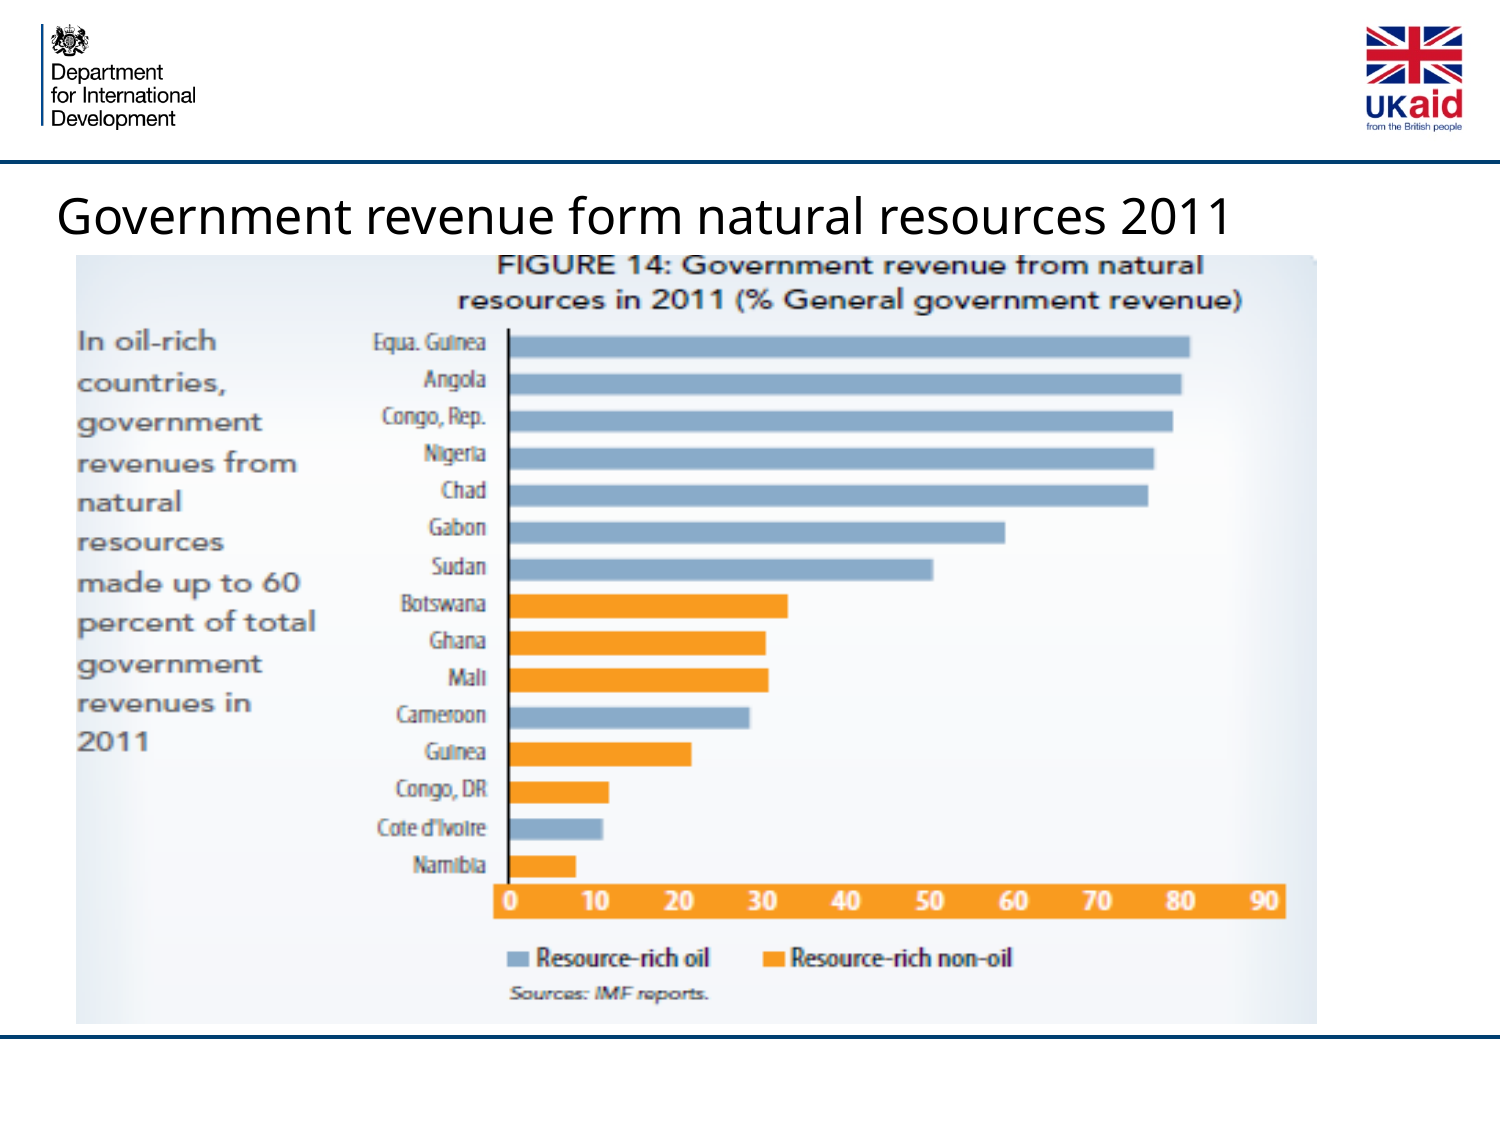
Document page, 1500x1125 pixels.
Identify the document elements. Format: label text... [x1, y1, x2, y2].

picture [0, 0, 1500, 160]
picture [0, 1039, 1500, 1125]
picture [0, 164, 1500, 1035]
title Government revenue form natural resources 2011 [56, 184, 1498, 269]
